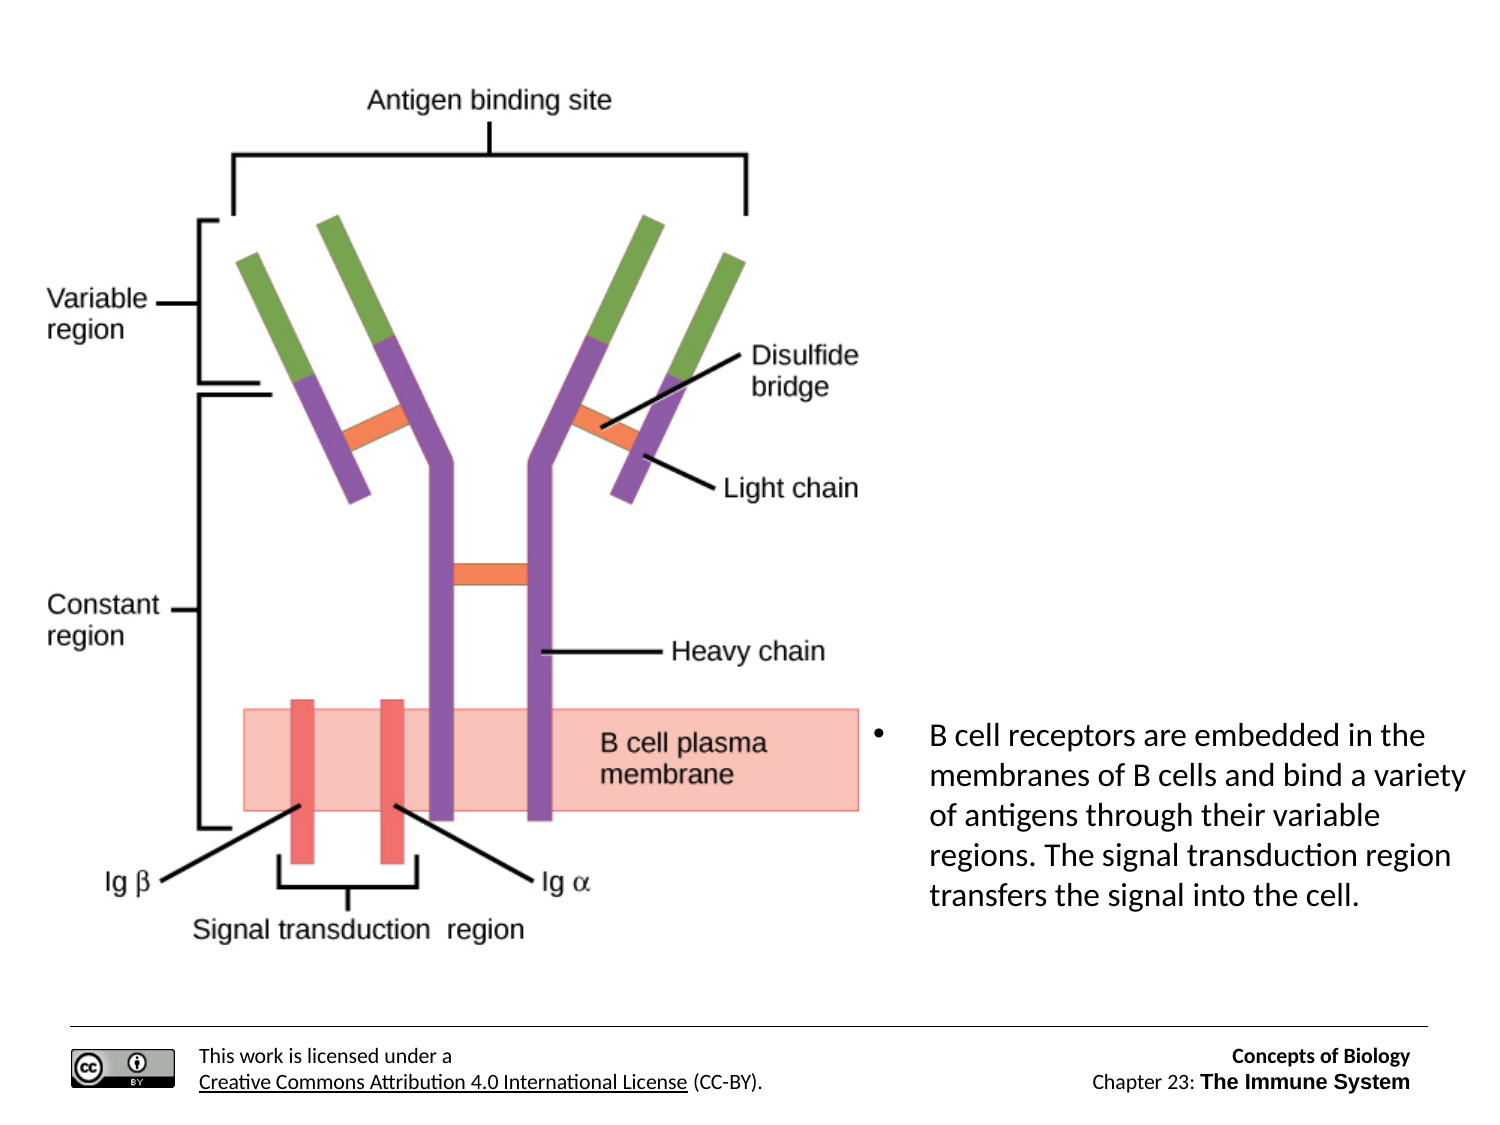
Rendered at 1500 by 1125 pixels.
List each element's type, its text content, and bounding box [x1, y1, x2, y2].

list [44, 62, 859, 975]
picture [71, 1049, 175, 1088]
list B cell receptors are embedded in the membranes of B cells and bind a variety of antigens through their variable regions. The signal transduction region transfers the signal into the cell. [858, 706, 1500, 1108]
